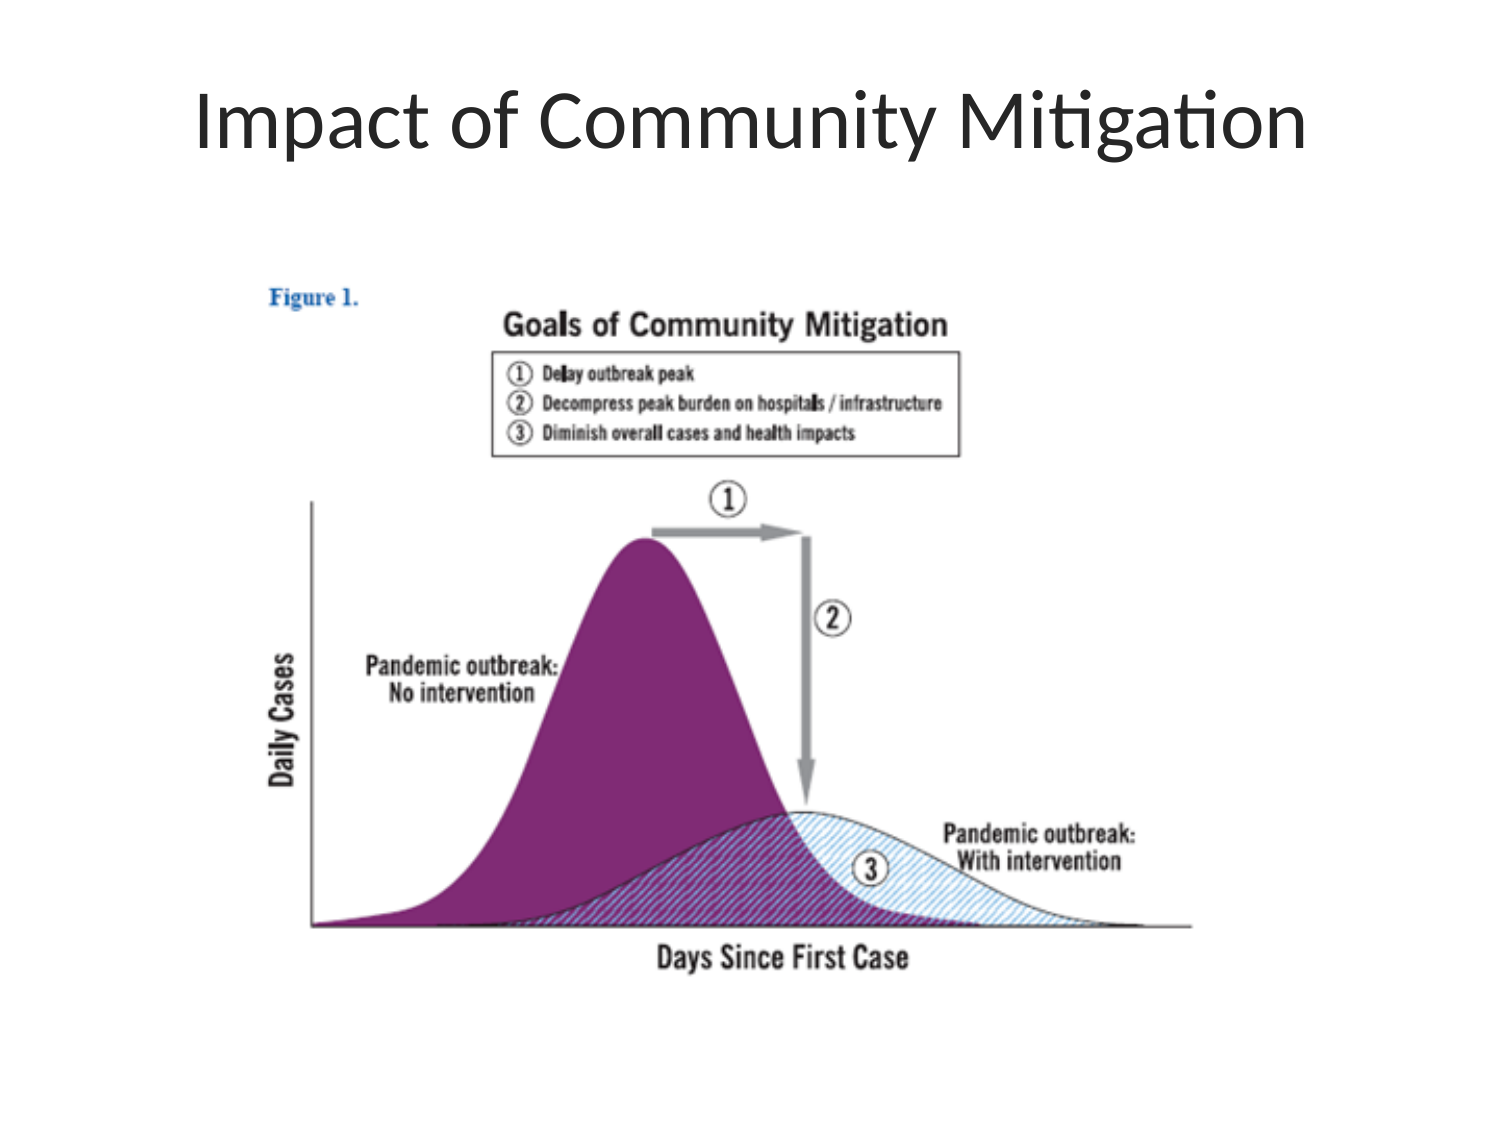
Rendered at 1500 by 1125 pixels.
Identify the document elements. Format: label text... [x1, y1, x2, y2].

picture [216, 266, 1229, 985]
list Impact of Community Mitigation [39, 55, 1464, 175]
